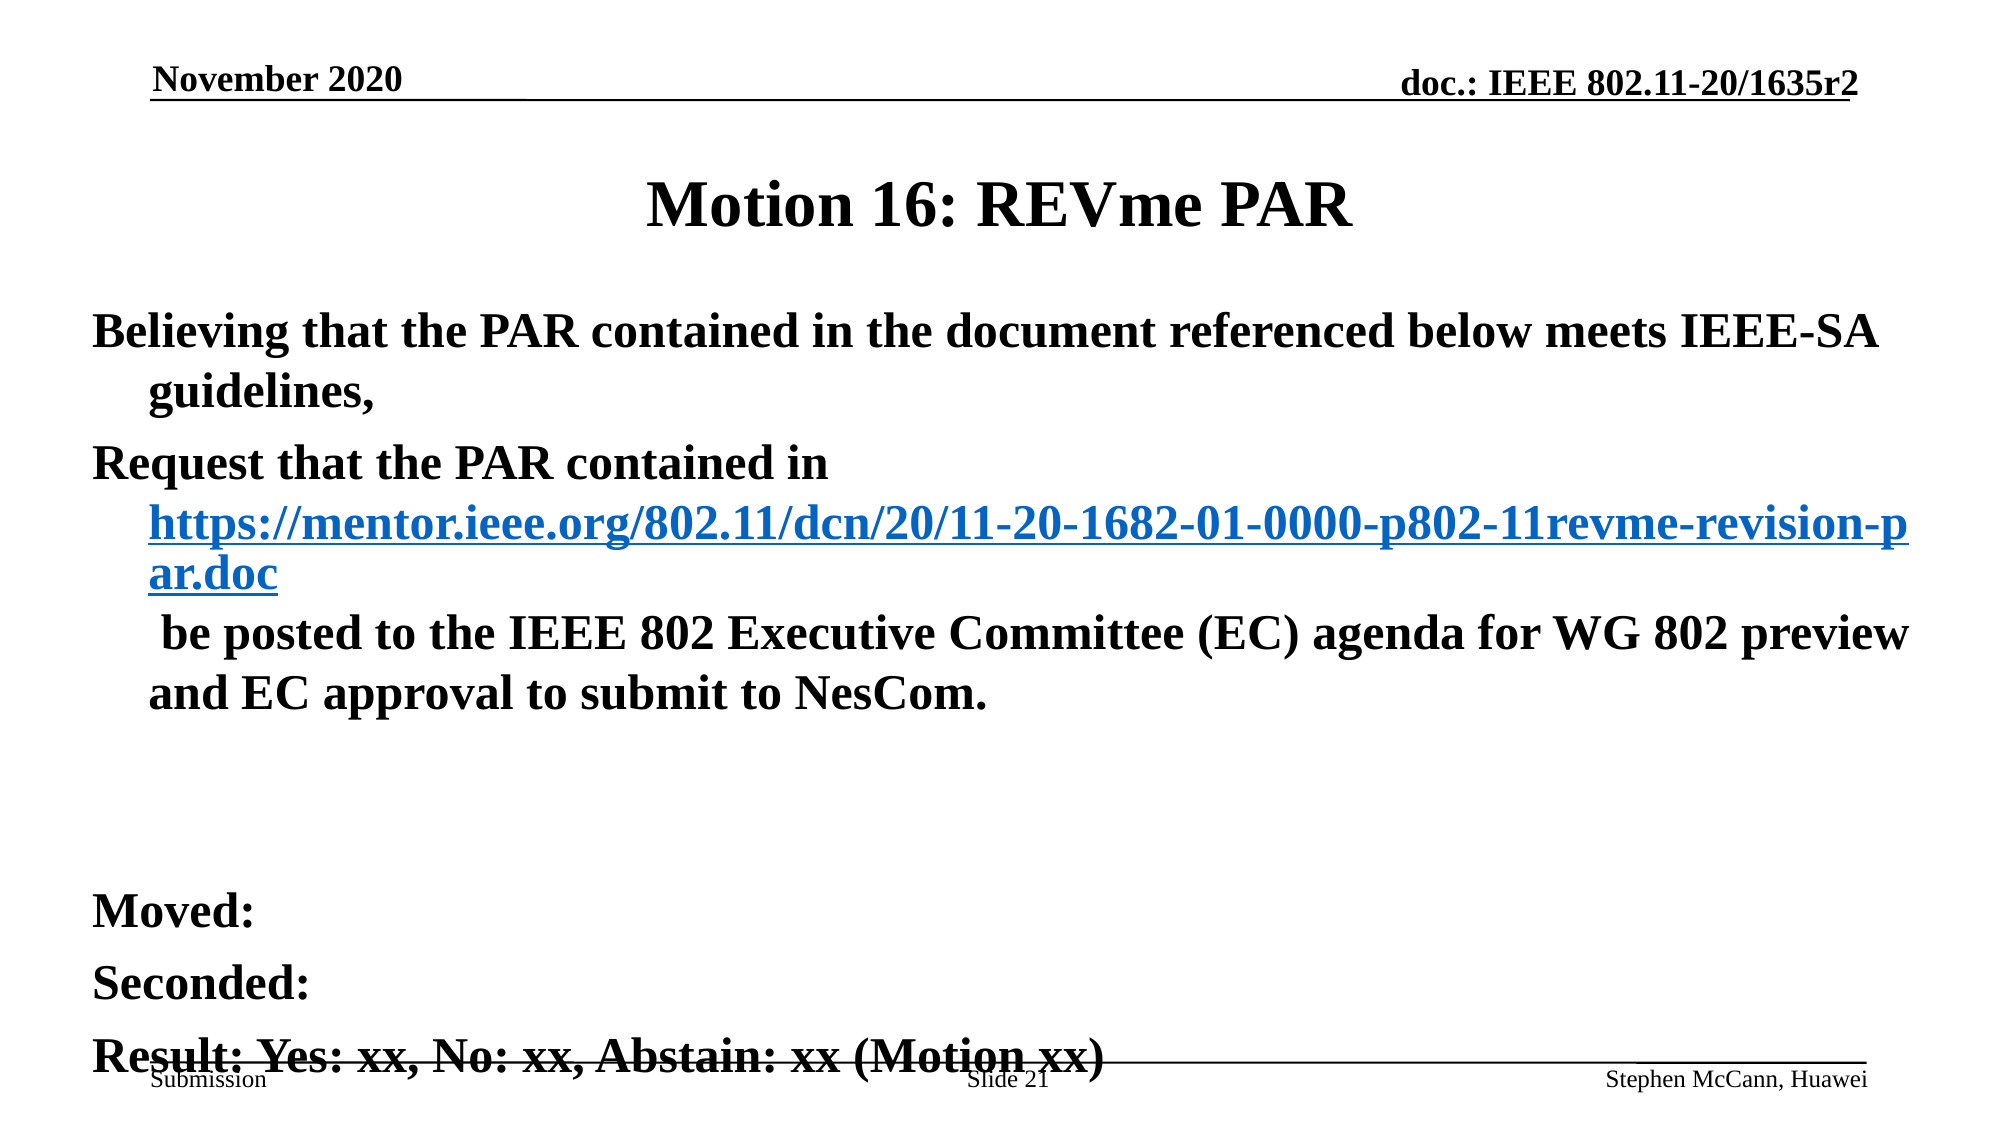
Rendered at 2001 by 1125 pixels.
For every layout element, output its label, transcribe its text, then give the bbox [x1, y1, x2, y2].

list Believing that the PAR contained in the document referenced below meets IEEE-SA guidelines, Request that the PAR contained in https://mentor.ieee.org/802.11/dcn/20/11-20-1682-01-0000-p802-11revme-revision-par.doc be posted to the IEEE 802 Executive Committee (EC) agenda for WG 802 preview and EC approval to submit to NesCom. Moved: Seconded: Result: Yes: xx, No: xx, Abstain: xx (Motion xx) [76, 289, 1940, 1028]
title Motion 16: REVme PAR [149, 112, 1850, 288]
slide_number Slide 21 [950, 1061, 1067, 1123]
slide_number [152, 54, 563, 100]
footer Stephen McCann, Huawei [1171, 1061, 1869, 1093]
